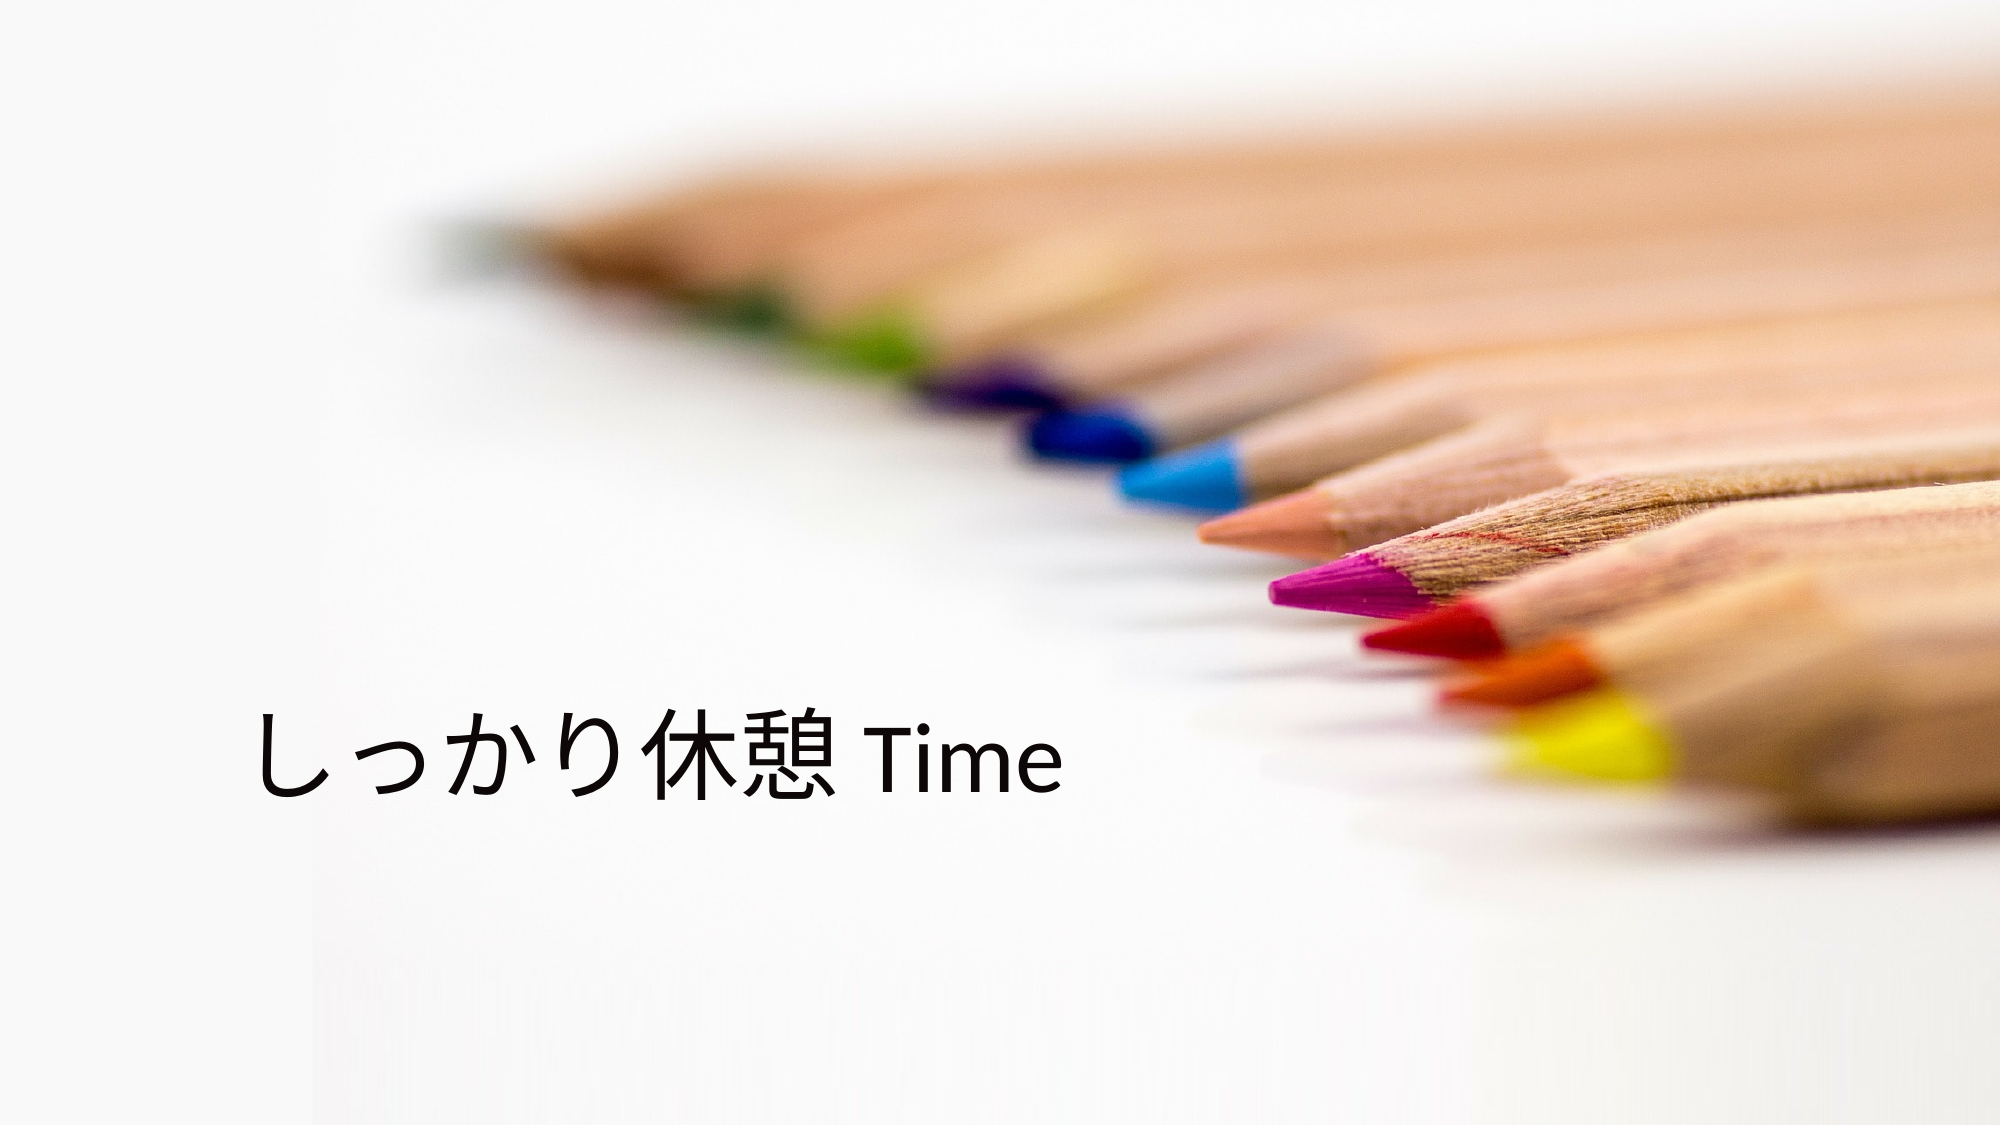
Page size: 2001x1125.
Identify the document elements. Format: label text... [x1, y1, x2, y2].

picture [312, 0, 2000, 1125]
text_box しっかり休憩Time [224, 685, 1141, 820]
